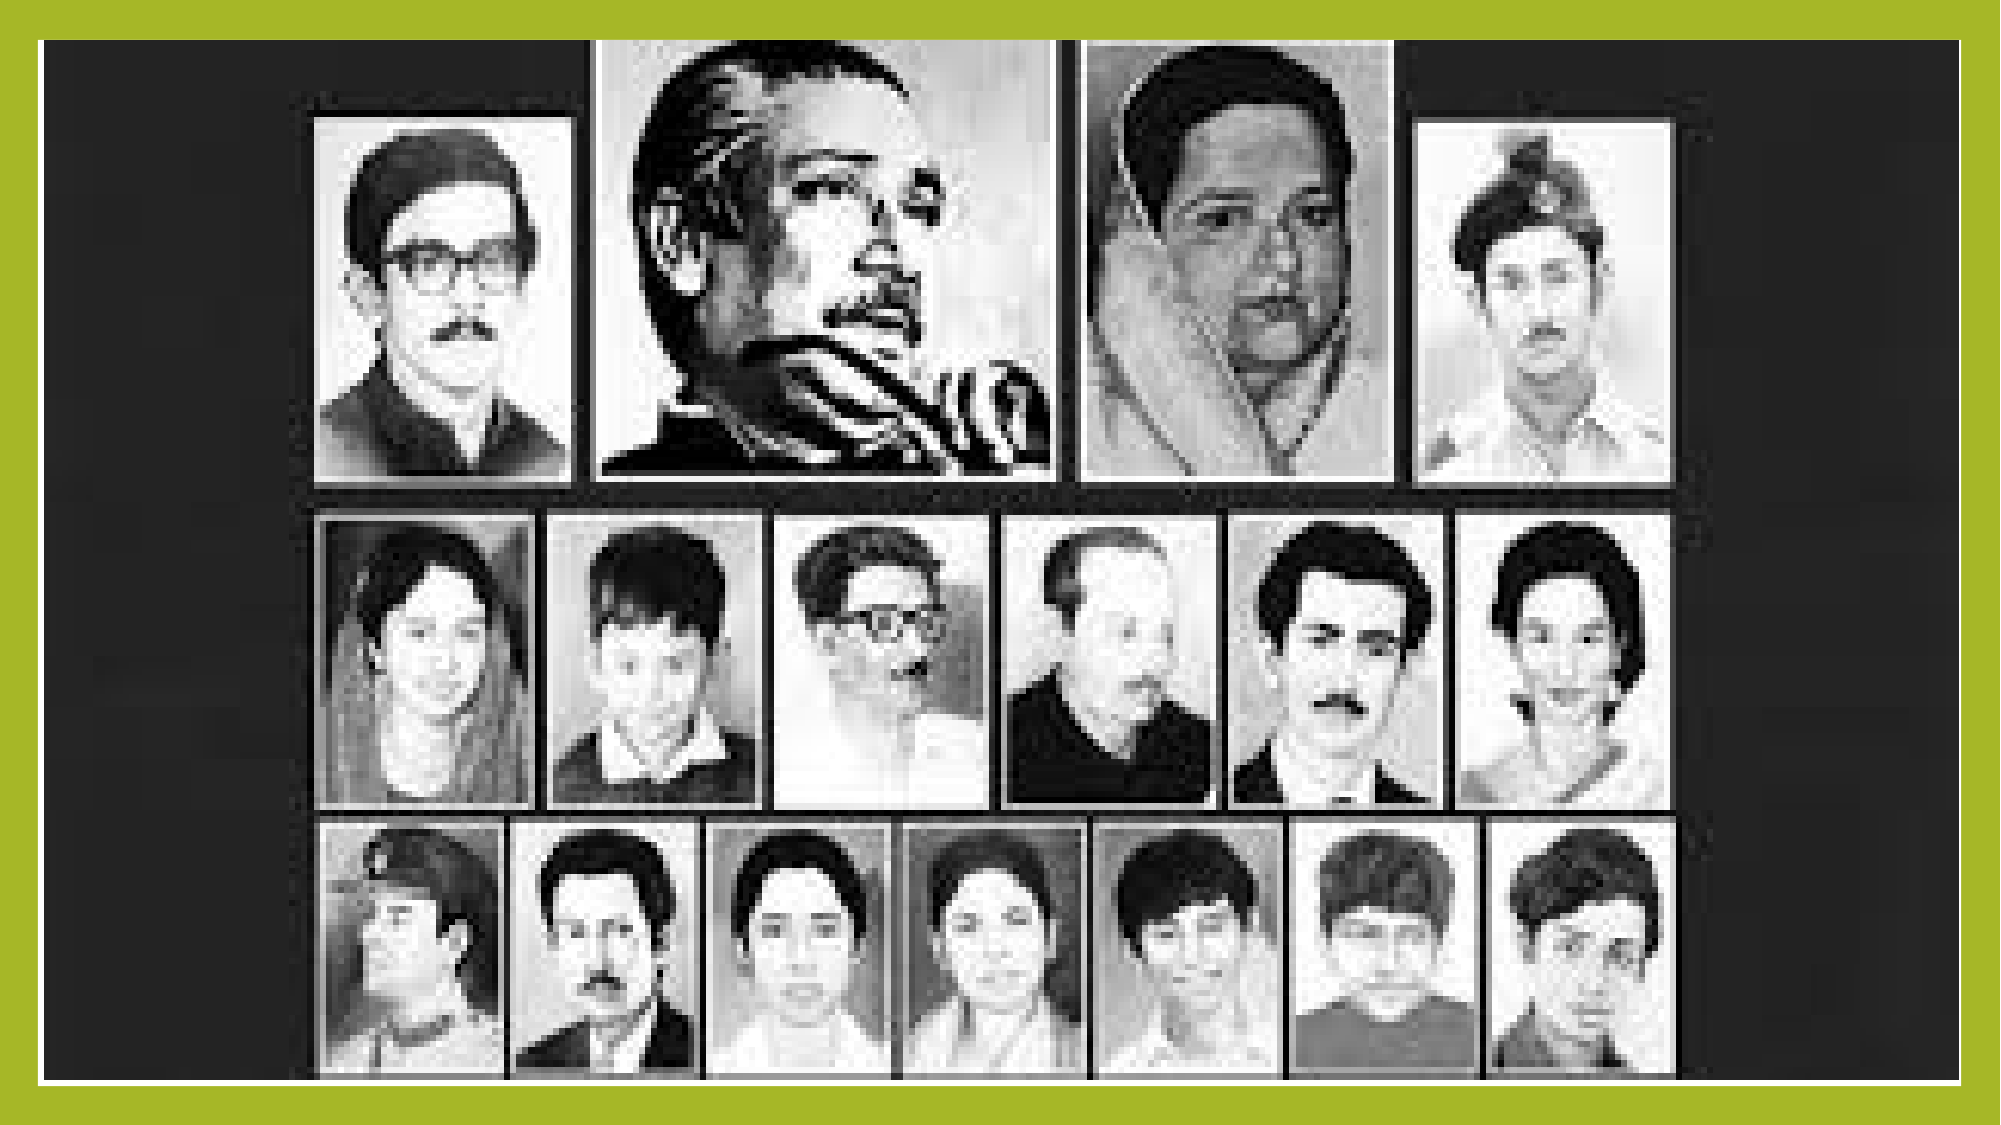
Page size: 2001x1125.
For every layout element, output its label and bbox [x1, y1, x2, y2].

picture [43, 39, 1959, 1080]
